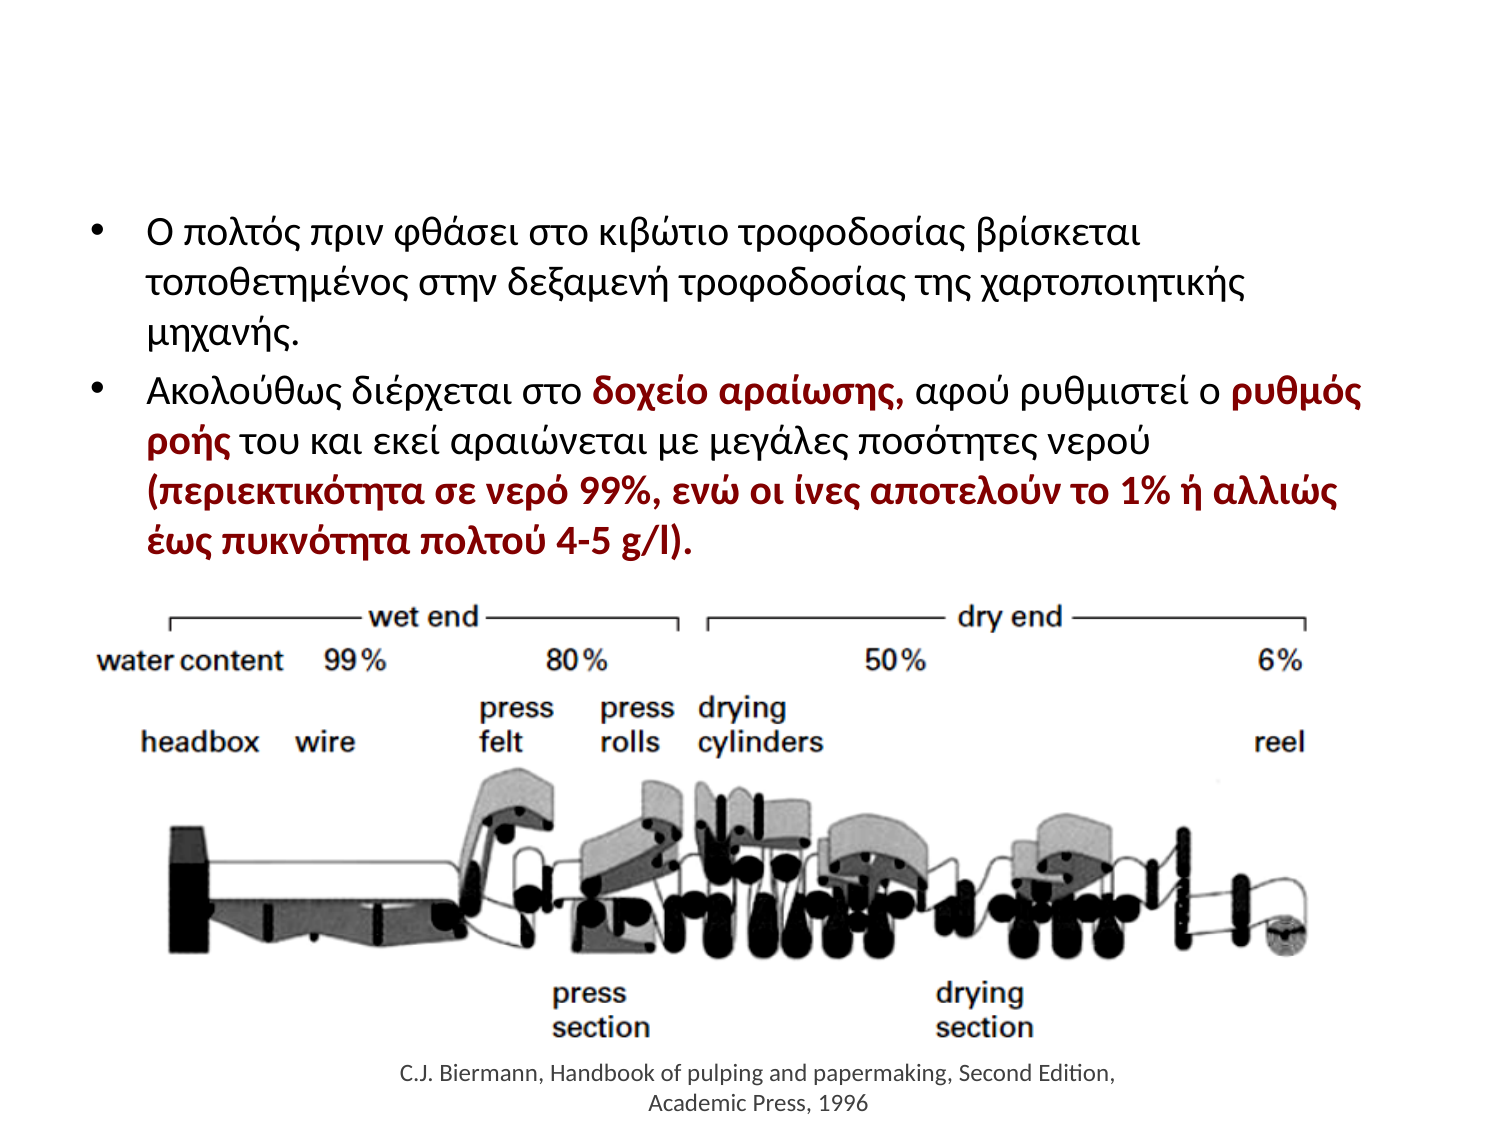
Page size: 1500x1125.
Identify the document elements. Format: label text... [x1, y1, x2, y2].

text_box C.J. Biermann, Handbook of pulping and papermaking, Second Edition, Academic Press, 1996 [383, 1063, 1134, 1124]
list Ο πολτός πριν φθάσει στο κιβώτιο τροφοδοσίας βρίσκεται τοποθετημένος στην δεξαμενή τροφοδοσίας της χαρτοποιητικής μηχανής. Ακολούθως διέρχεται στο δοχείο αραίωσης, αφού ρυθμιστεί ο ρυθμός ροής του και εκεί αραιώνεται με μεγάλες ποσότητες νερού (περιεκτικότητα σε νερό 99%, ενώ οι ίνες αποτελούν το 1% ή αλλιώς έως πυκνότητα πολτού 4-5 g/l). [75, 196, 1412, 584]
picture [40, 585, 1442, 1054]
